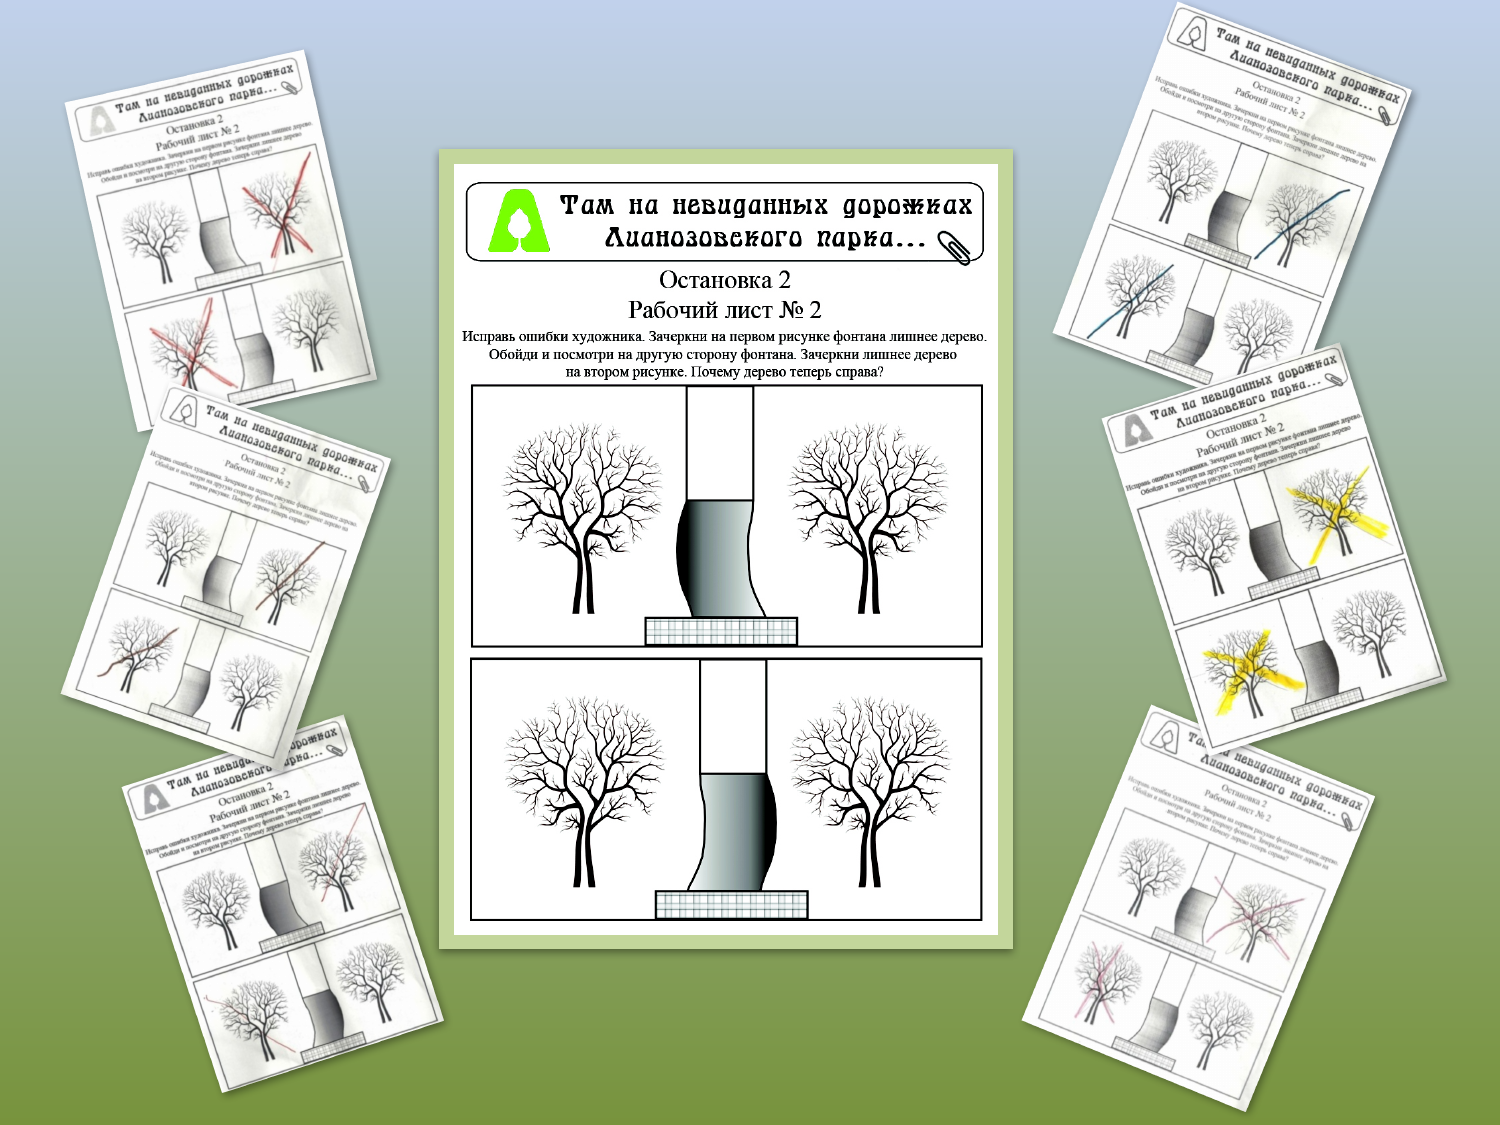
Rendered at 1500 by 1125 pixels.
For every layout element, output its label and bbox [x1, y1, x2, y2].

picture [453, 163, 999, 935]
picture [61, 50, 443, 1092]
picture [1022, 2, 1446, 1111]
